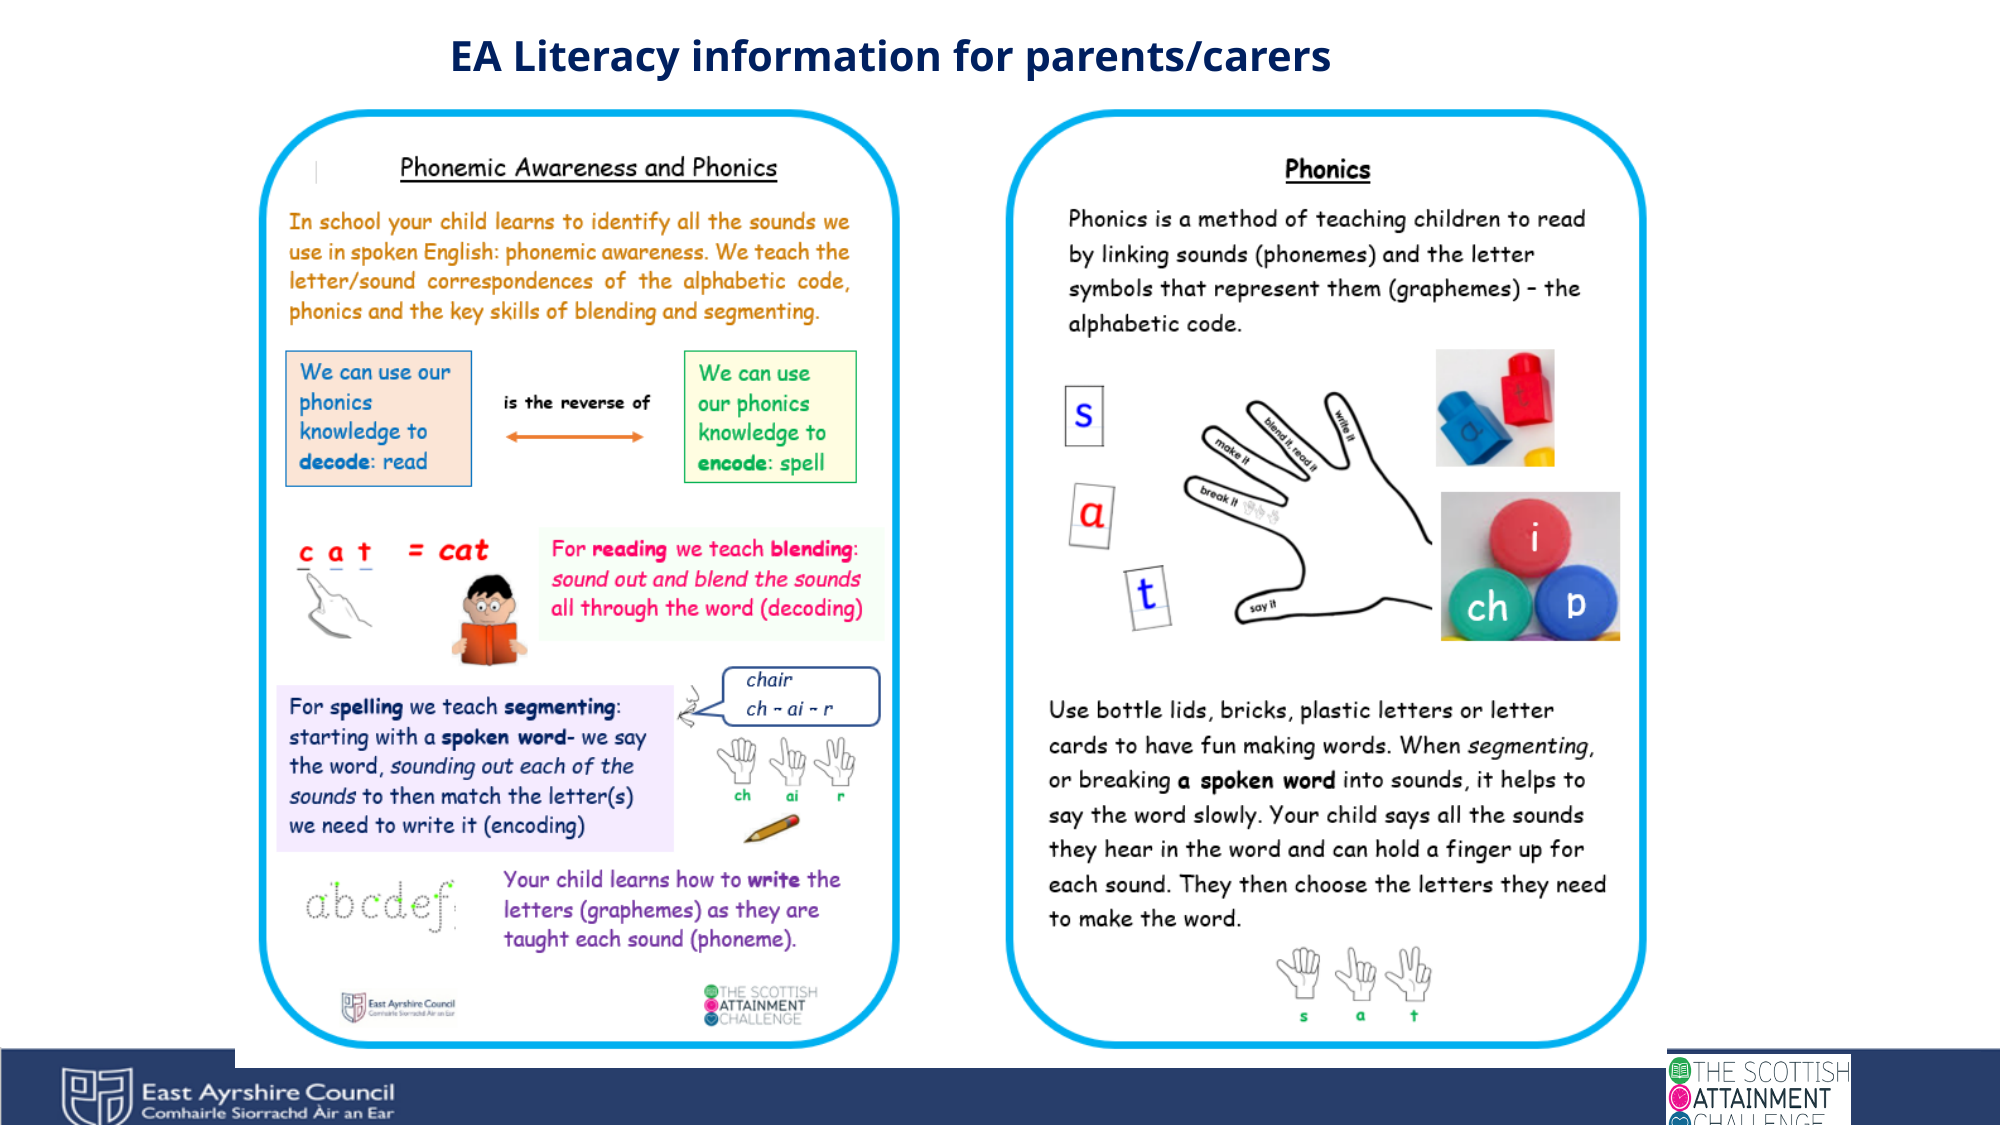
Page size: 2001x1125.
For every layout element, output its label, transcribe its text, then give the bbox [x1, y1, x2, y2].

text_box EA Literacy information for parents/carers [434, 21, 1667, 87]
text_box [0, 1047, 2000, 1125]
picture [235, 98, 1667, 1068]
